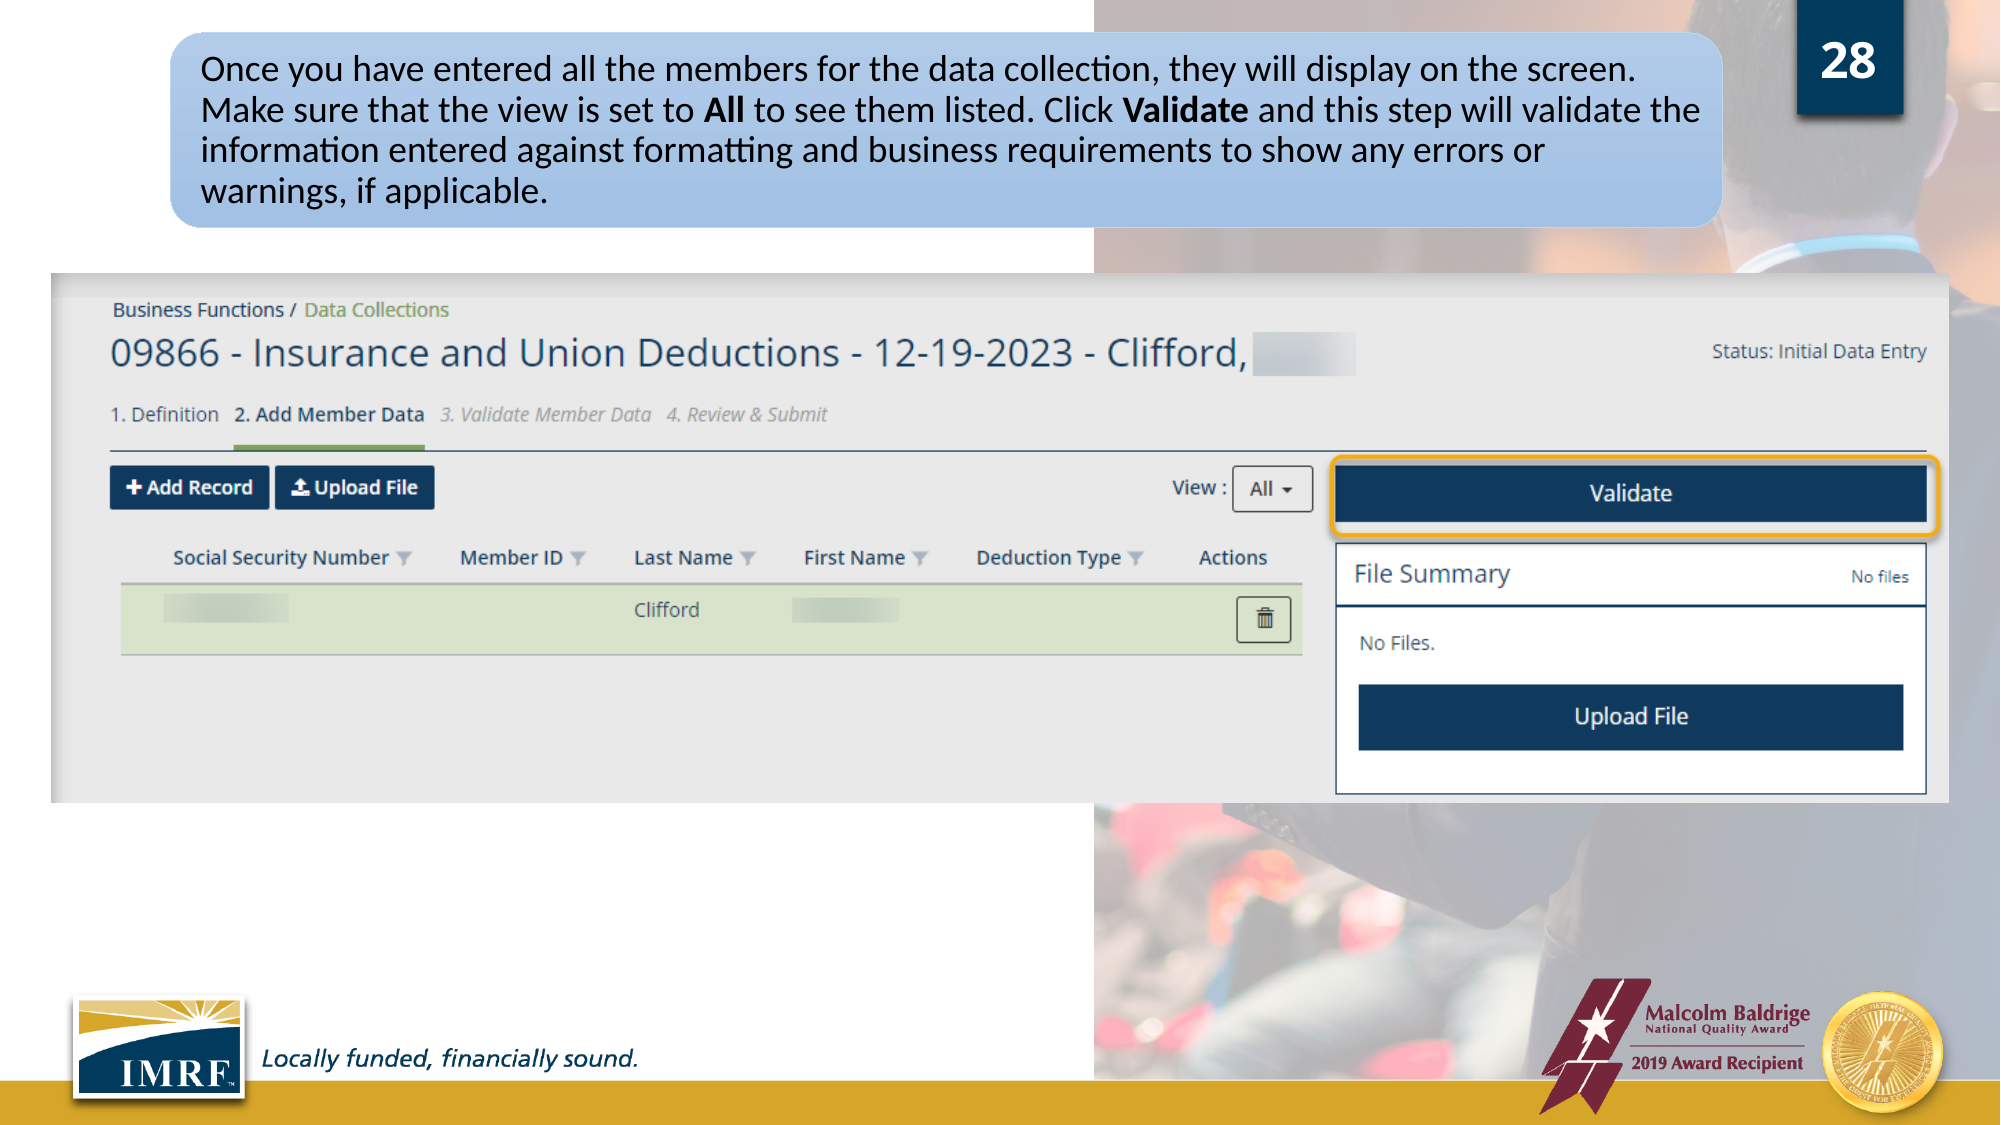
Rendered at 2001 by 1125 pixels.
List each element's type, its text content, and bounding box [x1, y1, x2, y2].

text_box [170, 32, 1723, 228]
slide_number 28 [1779, 32, 1918, 93]
picture [0, 0, 2000, 1125]
